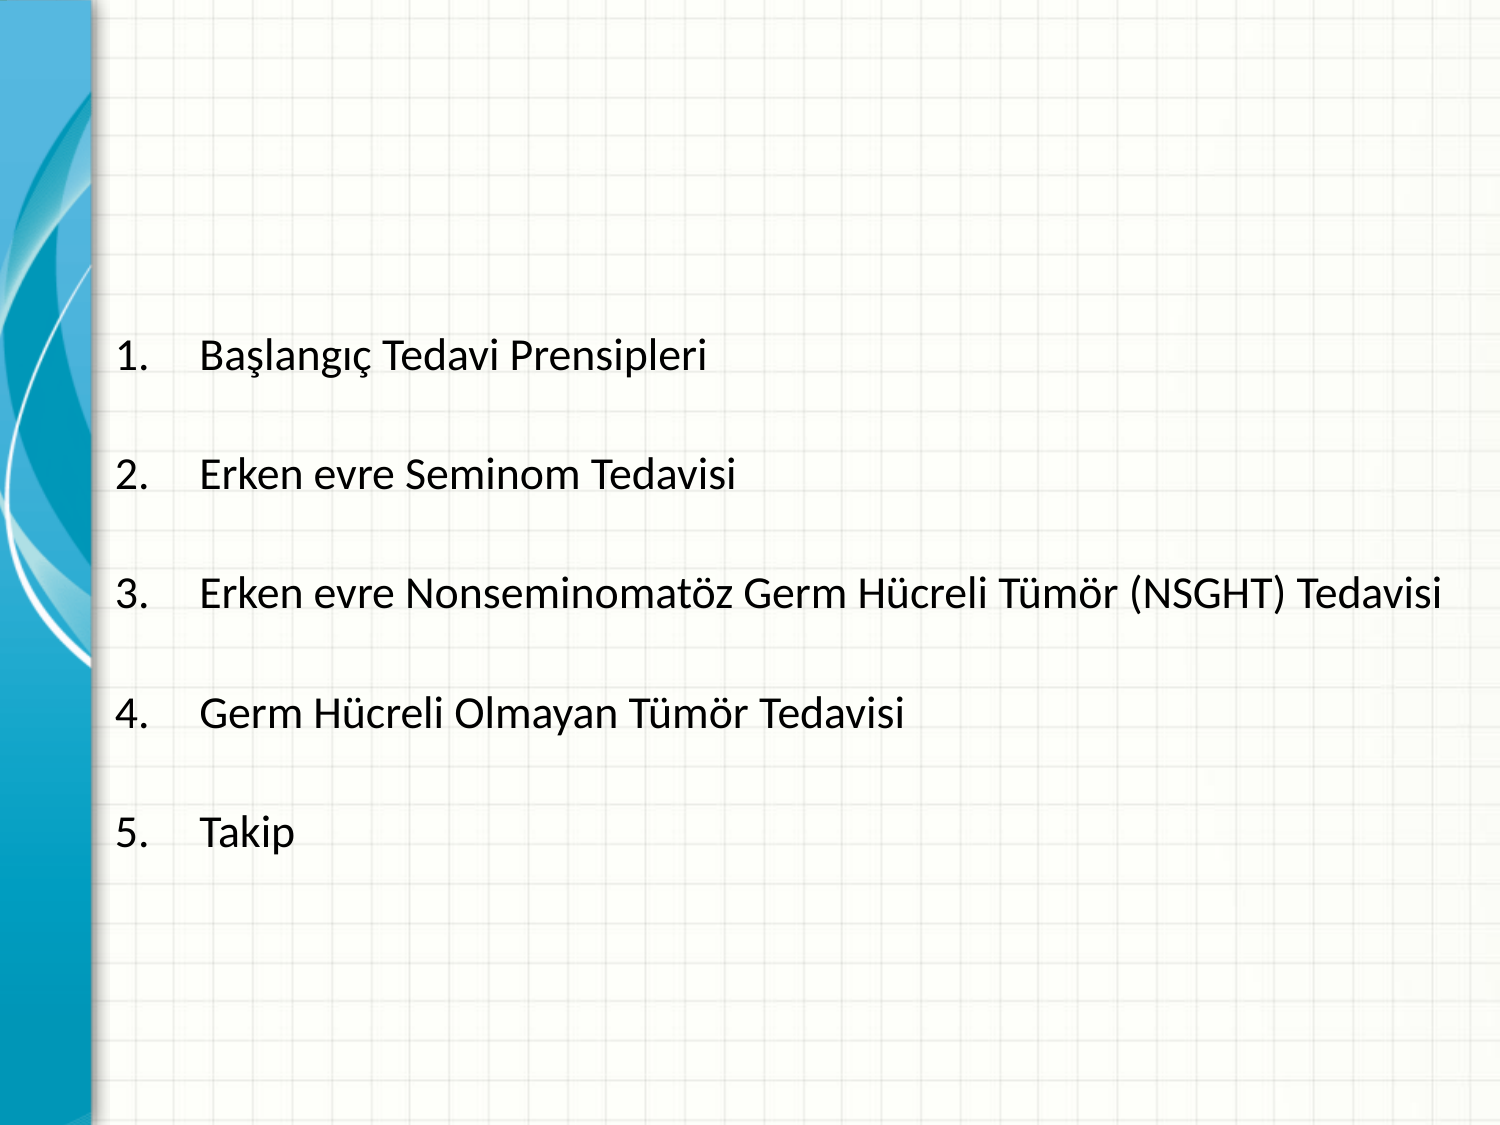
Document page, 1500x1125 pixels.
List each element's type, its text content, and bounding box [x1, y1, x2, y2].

picture [0, 0, 1500, 1125]
list Başlangıç Tedavi Prensipleri Erken evre Seminom Tedavisi Erken evre Nonseminomatöz Germ Hücreli Tümör (NSGHT) Tedavisi Germ Hücreli Olmayan Tümör Tedavisi Takip [99, 262, 1475, 968]
